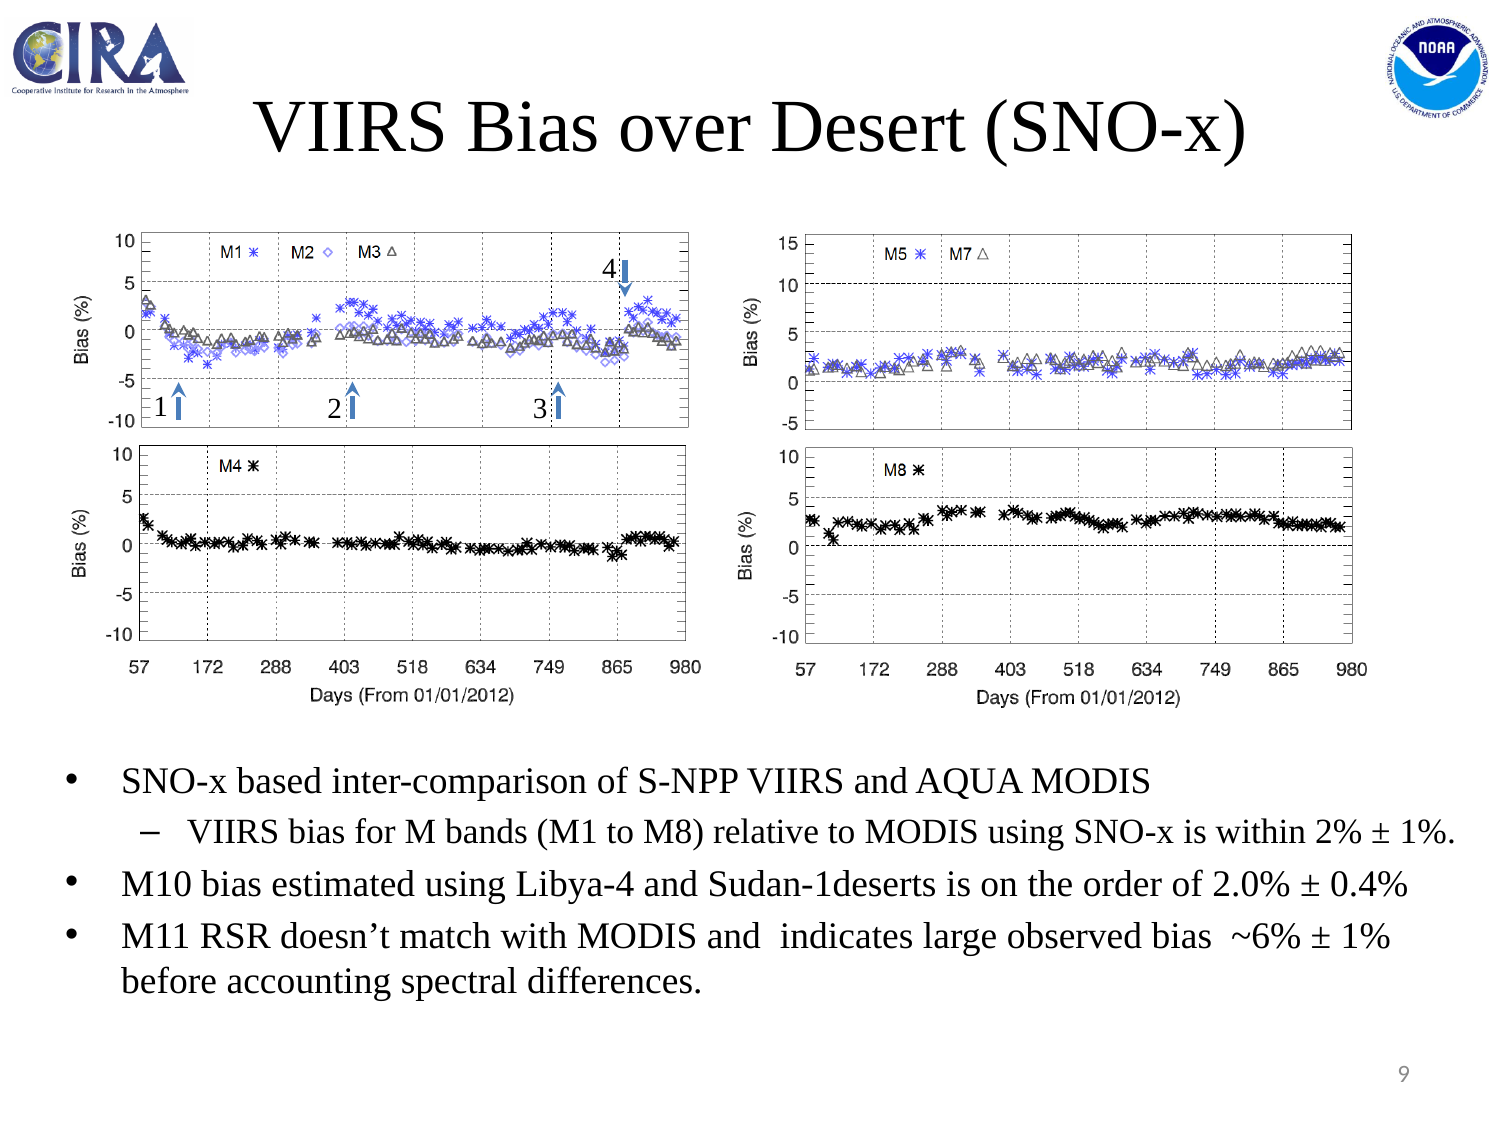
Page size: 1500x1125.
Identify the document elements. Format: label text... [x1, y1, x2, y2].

title VIIRS Bias over Desert (SNO-x) [75, 28, 1425, 216]
picture [1385, 16, 1489, 121]
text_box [62, 219, 1371, 710]
picture [3, 17, 194, 97]
list SNO-x based inter-comparison of S-NPP VIIRS and AQUA MODIS VIIRS bias for M bands (M1 to M8) relative to MODIS using SNO-x is within 2% ± 1%. M10 bias estimated using Libya-4 and Sudan-1deserts is on the order of 2.0% ± 0.4% M11 RSR doesn’t match with MODIS and indicates large observed bias ~6% ± 1% before accounting spectral differences. [50, 748, 1488, 1022]
slide_number 9 [1074, 1042, 1425, 1103]
